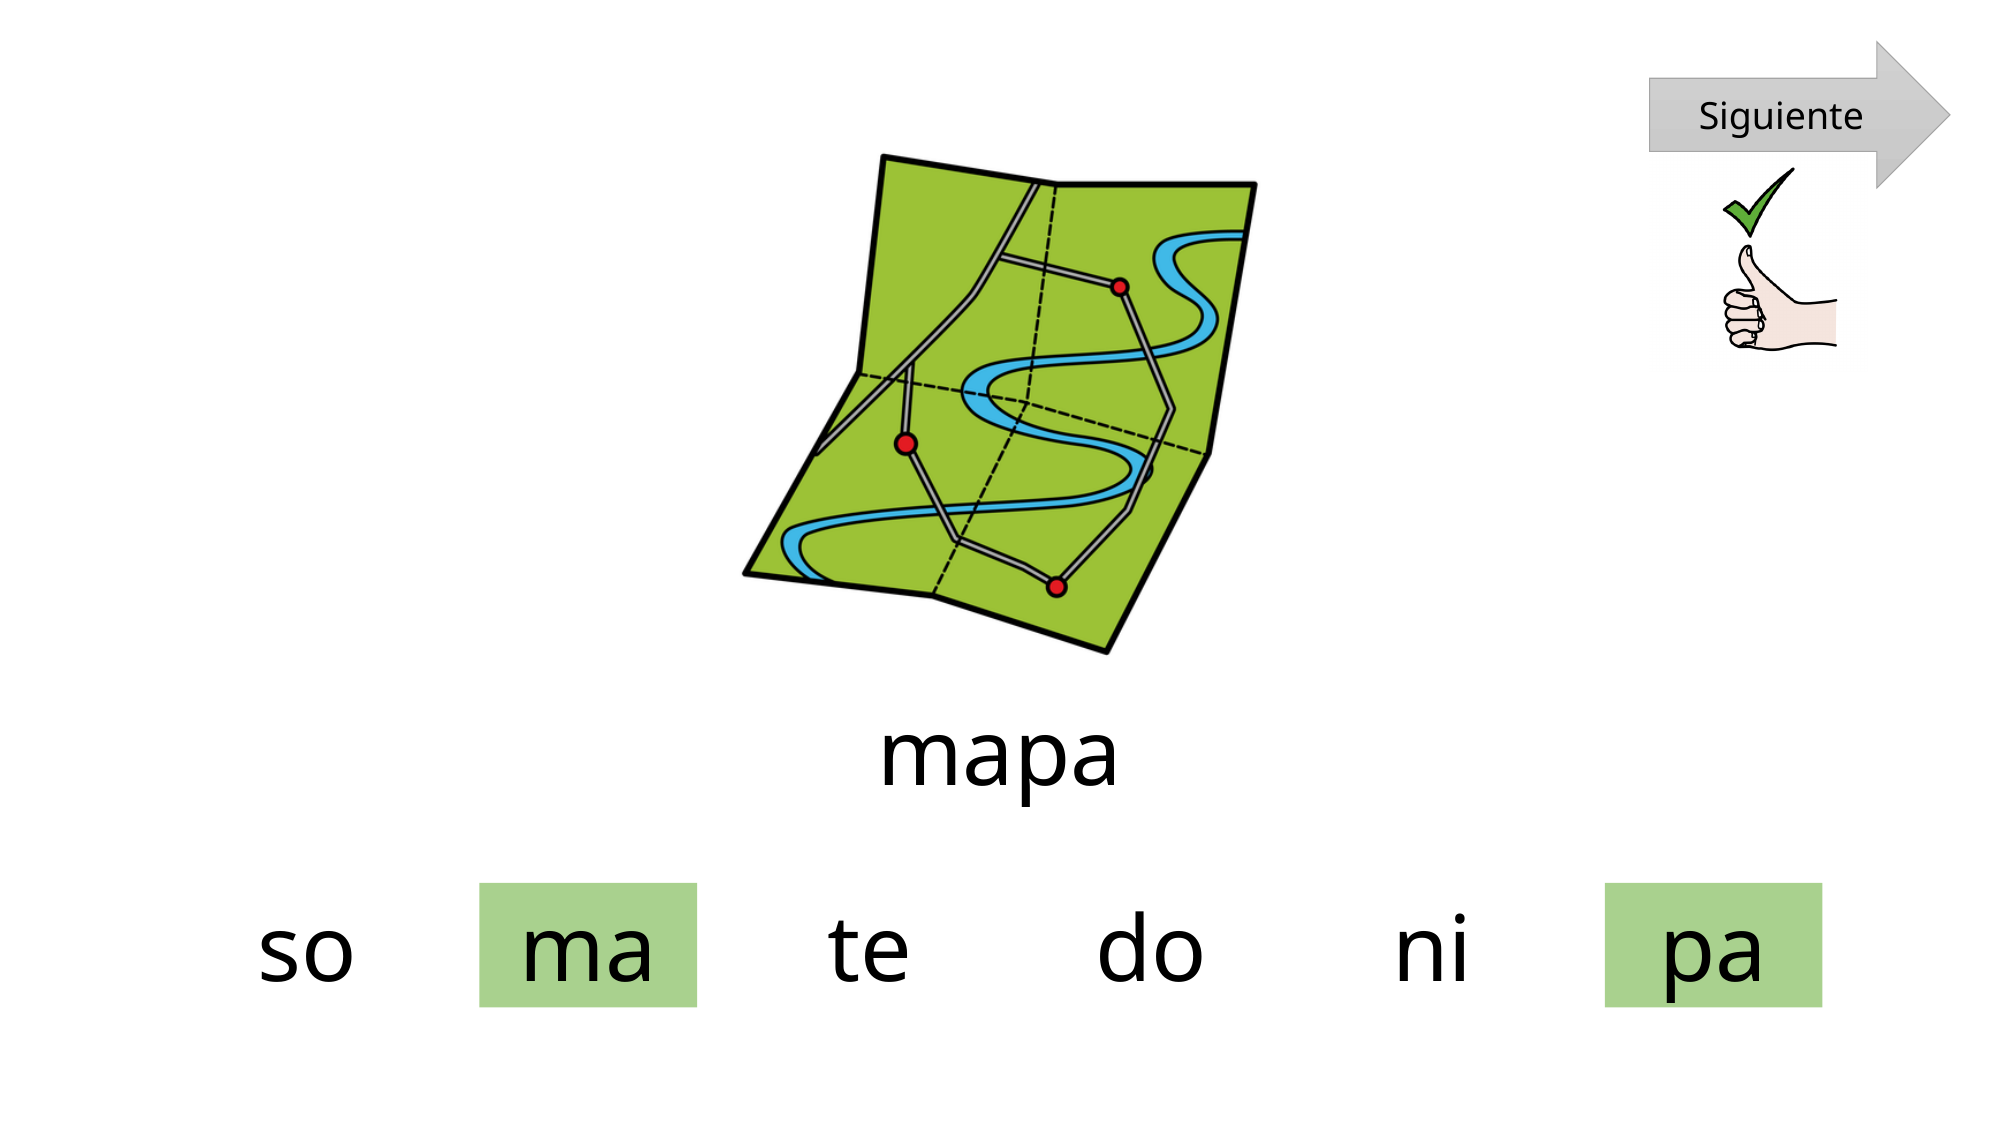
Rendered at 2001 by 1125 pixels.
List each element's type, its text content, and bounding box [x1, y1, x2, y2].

text_box pa [1604, 882, 1823, 1008]
text_box so [198, 882, 416, 1008]
picture [712, 102, 1288, 693]
text_box te [760, 882, 979, 1008]
text_box mapa [750, 693, 1250, 812]
picture [1649, 154, 1868, 372]
text_box ni [1323, 882, 1542, 1008]
text_box Siguiente [1649, 40, 1951, 190]
text_box do [1042, 882, 1260, 1008]
text_box ma [479, 882, 698, 1008]
